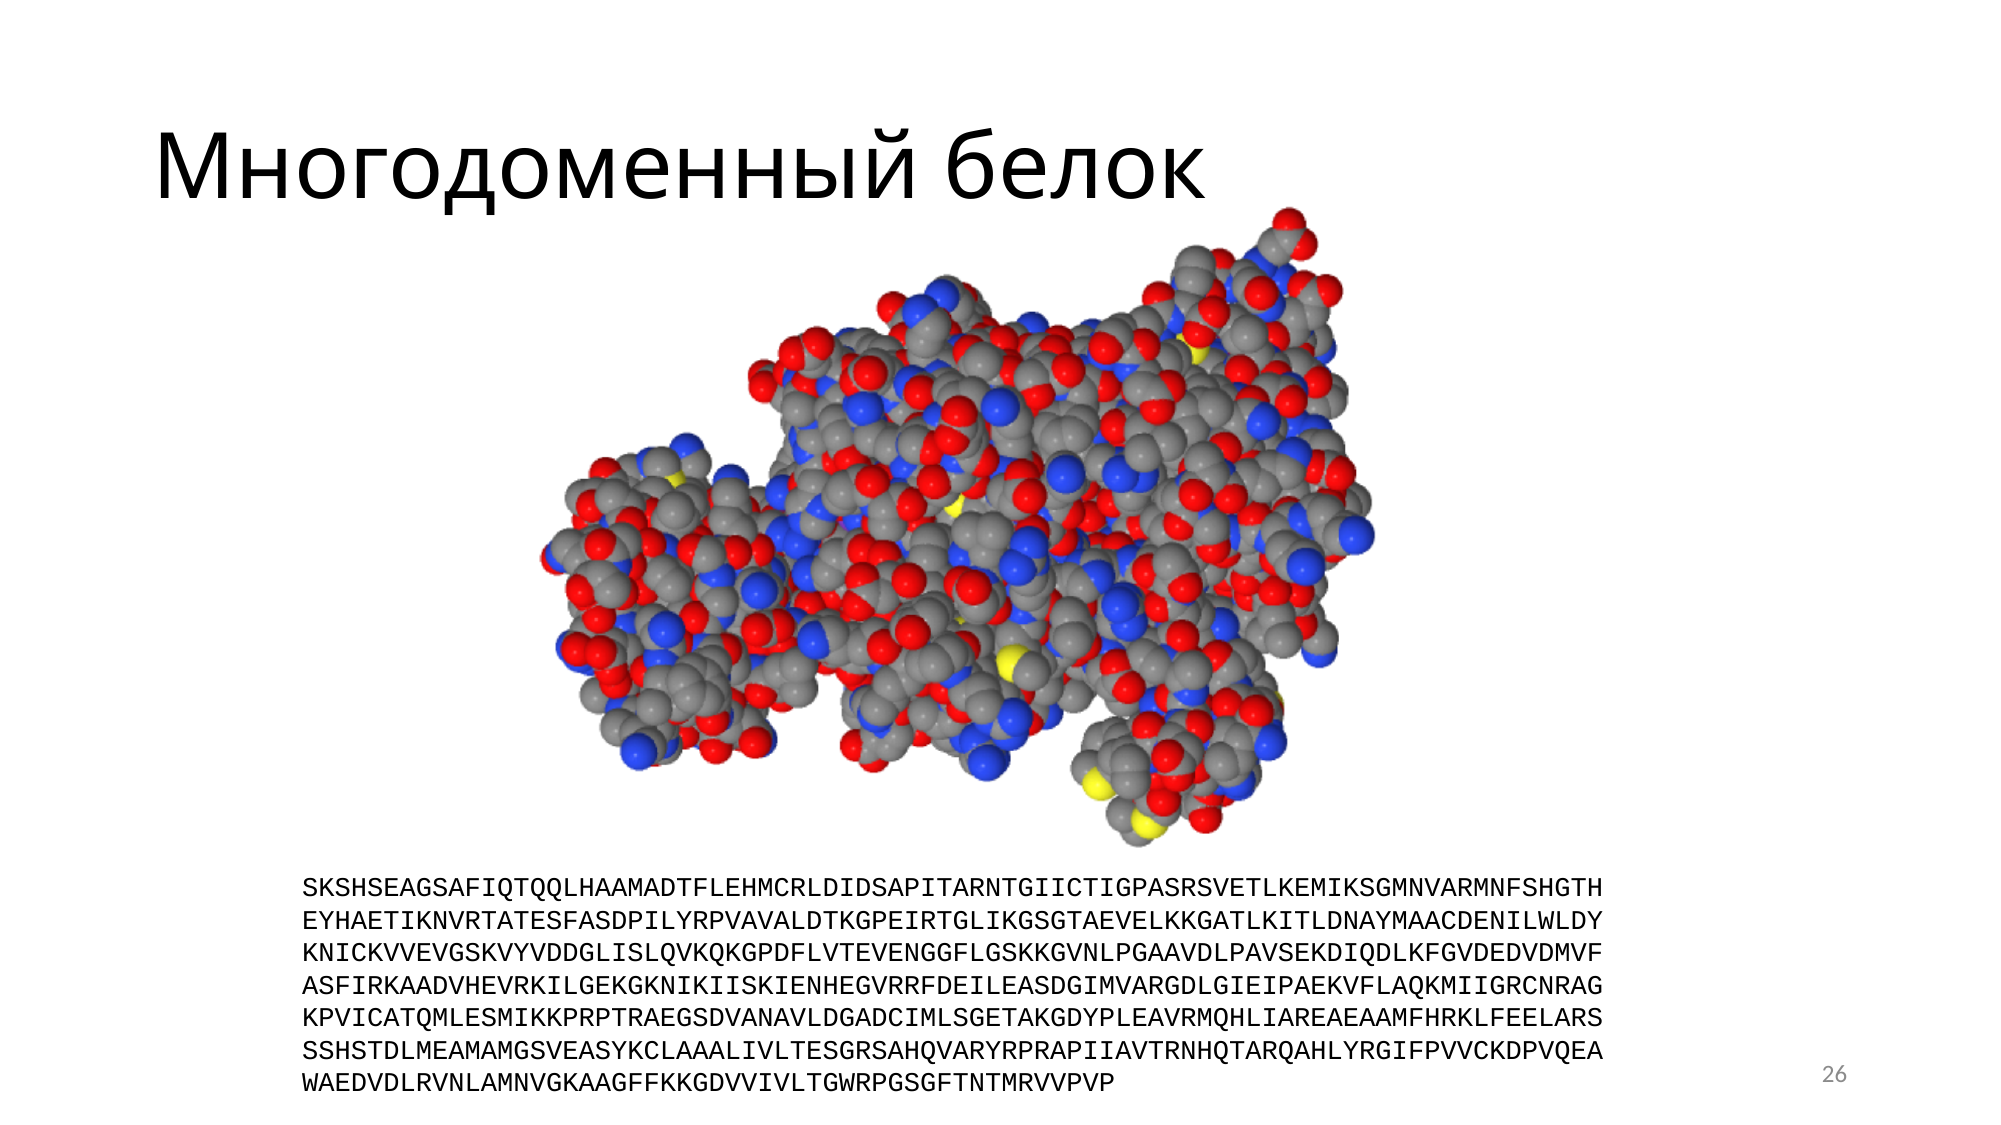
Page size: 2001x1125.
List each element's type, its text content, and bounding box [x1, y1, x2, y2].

slide_number 26 [1412, 1042, 1863, 1103]
title Многодоменный белок [137, 59, 1863, 278]
text_box SKSHSEAGSAFIQTQQLHAAMADTFLEHMCRLDIDSAPITARNTGIICTIGPASRSVETLKEMIKSGMNVARMNFSHGTH EYHAETIKNVRTATESFASDPILYRPVAVALDTKGPEIRTGLIKGSGTAEVELKKGATLKITLDNAYMAACDENILWLDY KNICKVVEVGSKVYVDDGLISLQVKQKGPDFLVTEVENGGFLGSKKGVNLPGAAVDLPAVSEKDIQDLKFGVDEDVDMVF ASFIRKAADVHEVRKILGEKGKNIKIISKIENHEGVRRFDEILEASDGIMVARGDLGIEIPAEKVFLAQKMIIGRCNRAG KPVICATQMLESMIKKPRPTRAEGSDVANAVLDGADCIMLSGETAKGDYPLEAVRMQHLIAREAEAAMFHRKLFEELARS SSHSTDLMEAMAMGSVEASYKCLAAALIVLTESGRSAHQVARYRPRAPIIAVTRNHQTARQAHLYRGIFPVVCKDPVQEA WAEDVDLRVNLAMNVGKAAGFFKKGDVVIVLTGWRPGSGFTNTMRVVPVP [287, 862, 1713, 1105]
picture [527, 103, 1405, 983]
